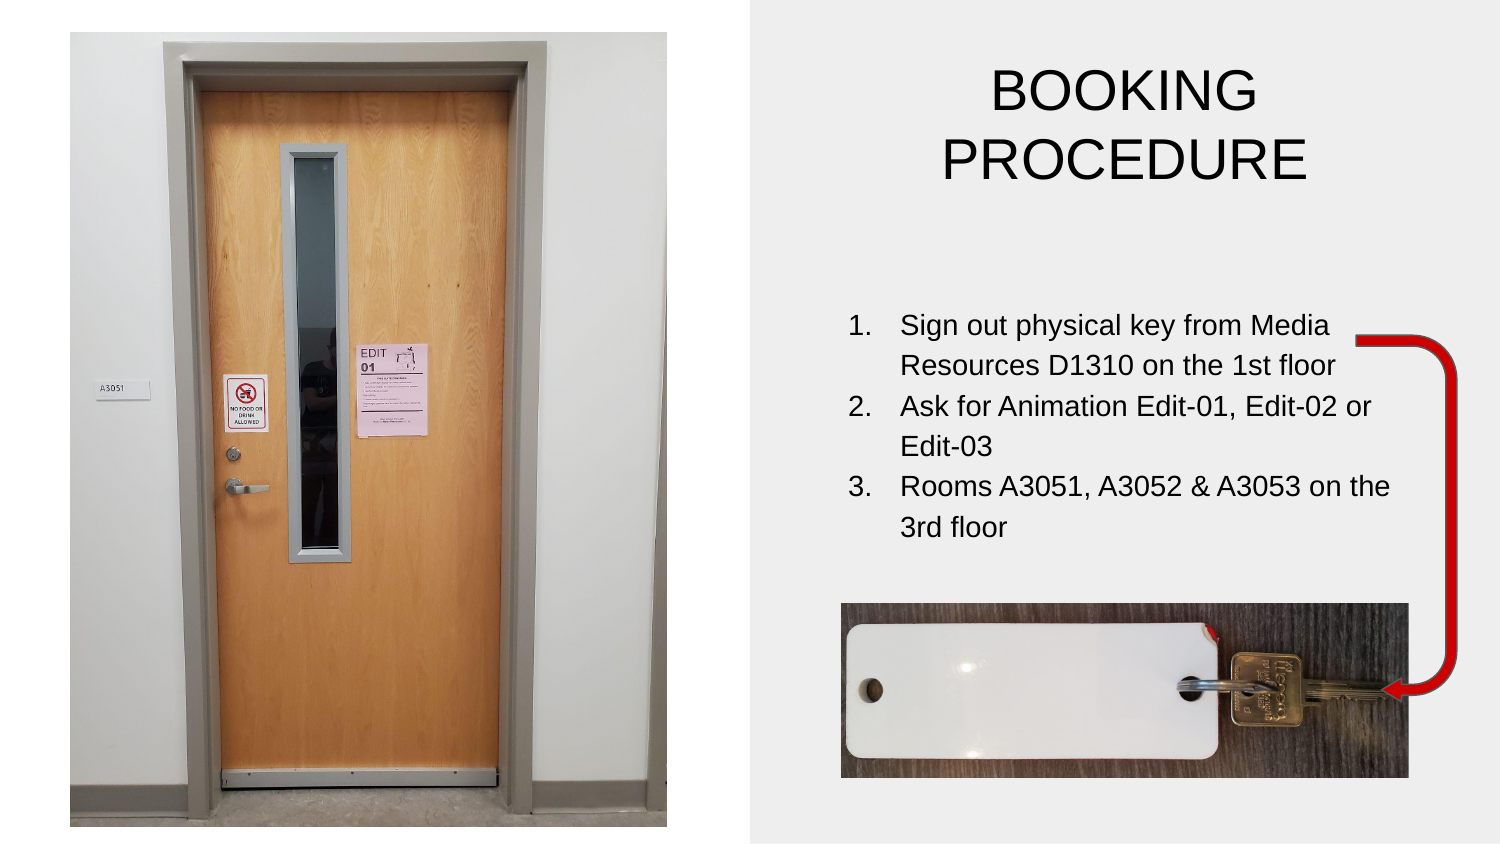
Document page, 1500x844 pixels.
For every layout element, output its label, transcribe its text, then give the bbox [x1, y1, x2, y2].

text_box [1356, 335, 1457, 702]
title BOOKING PROCEDURE [793, 37, 1457, 206]
picture [70, 32, 667, 827]
list Sign out physical key from Media Resources D1310 on the 1st floor Ask for Animation Edit-01, Edit-02 or Edit-03 Rooms A3051, A3052 & A3053 on the 3rd floor [810, 118, 1440, 725]
picture [841, 406, 1409, 844]
